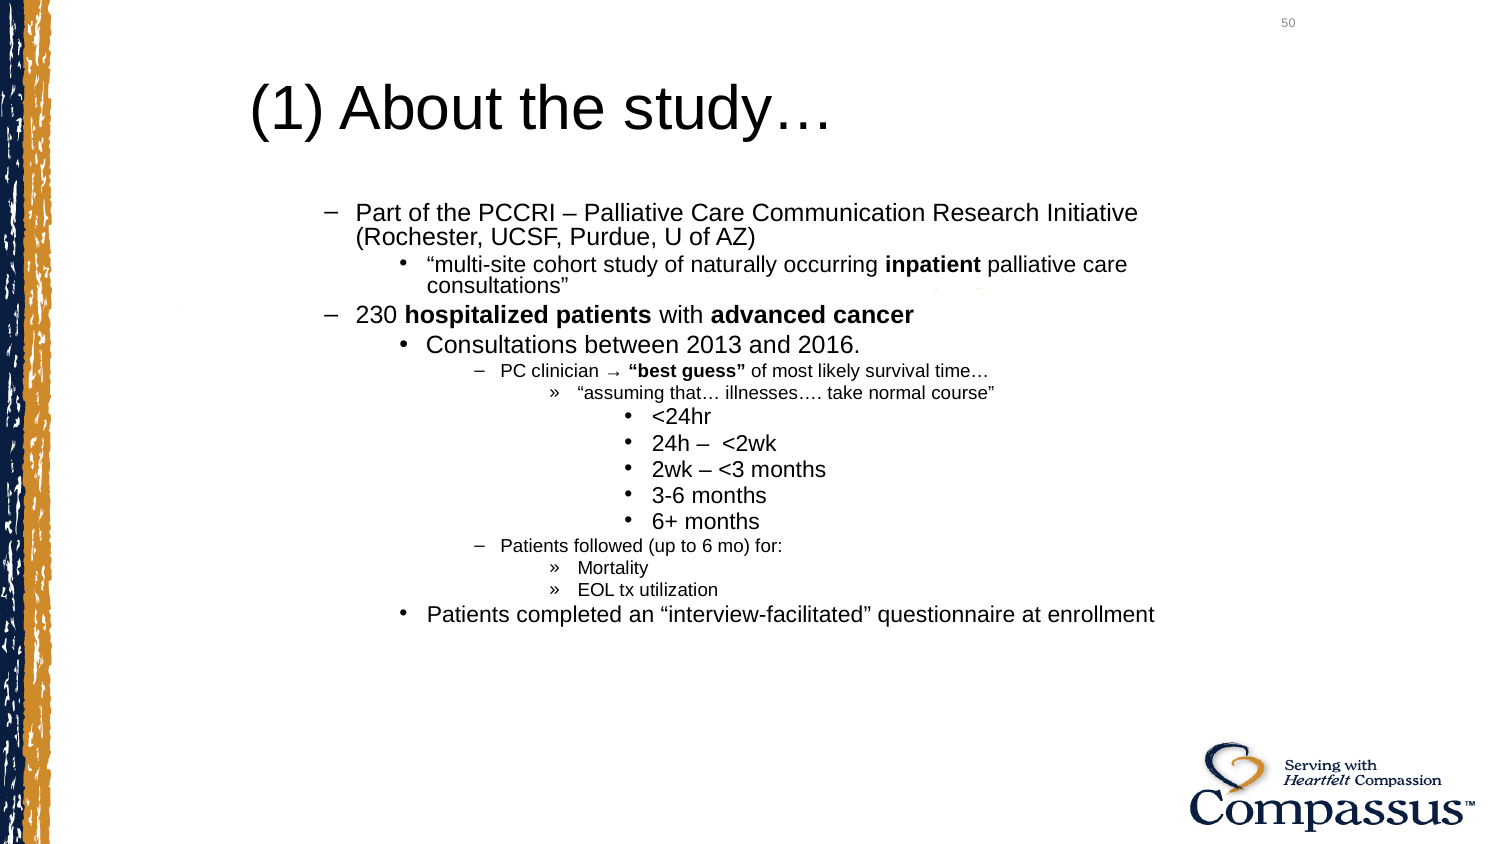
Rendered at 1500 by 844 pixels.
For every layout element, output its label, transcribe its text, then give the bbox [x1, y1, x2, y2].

slide_number 50 [1277, 11, 1300, 34]
title (1) About the study… [243, 33, 1257, 175]
picture [0, 0, 1500, 844]
list Part of the PCCRI – Palliative Care Communication Research Initiative (Rochester, UCSF, Purdue, U of AZ) “multi-site cohort study of naturally occurring inpatient palliative care consultations” 230 hospitalized patients with advanced cancer Consultations between 2013 and 2016. PC clinician → “best guess” of most likely survival time… “assuming that… illnesses…. take normal course” <24hr 24h – <2wk 2wk – <3 months 3-6 months 6+ months Patients followed (up to 6 mo) for: Mortality EOL tx utilization Patients completed an “interview-facilitated” questionnaire at enrollment [243, 196, 1257, 725]
